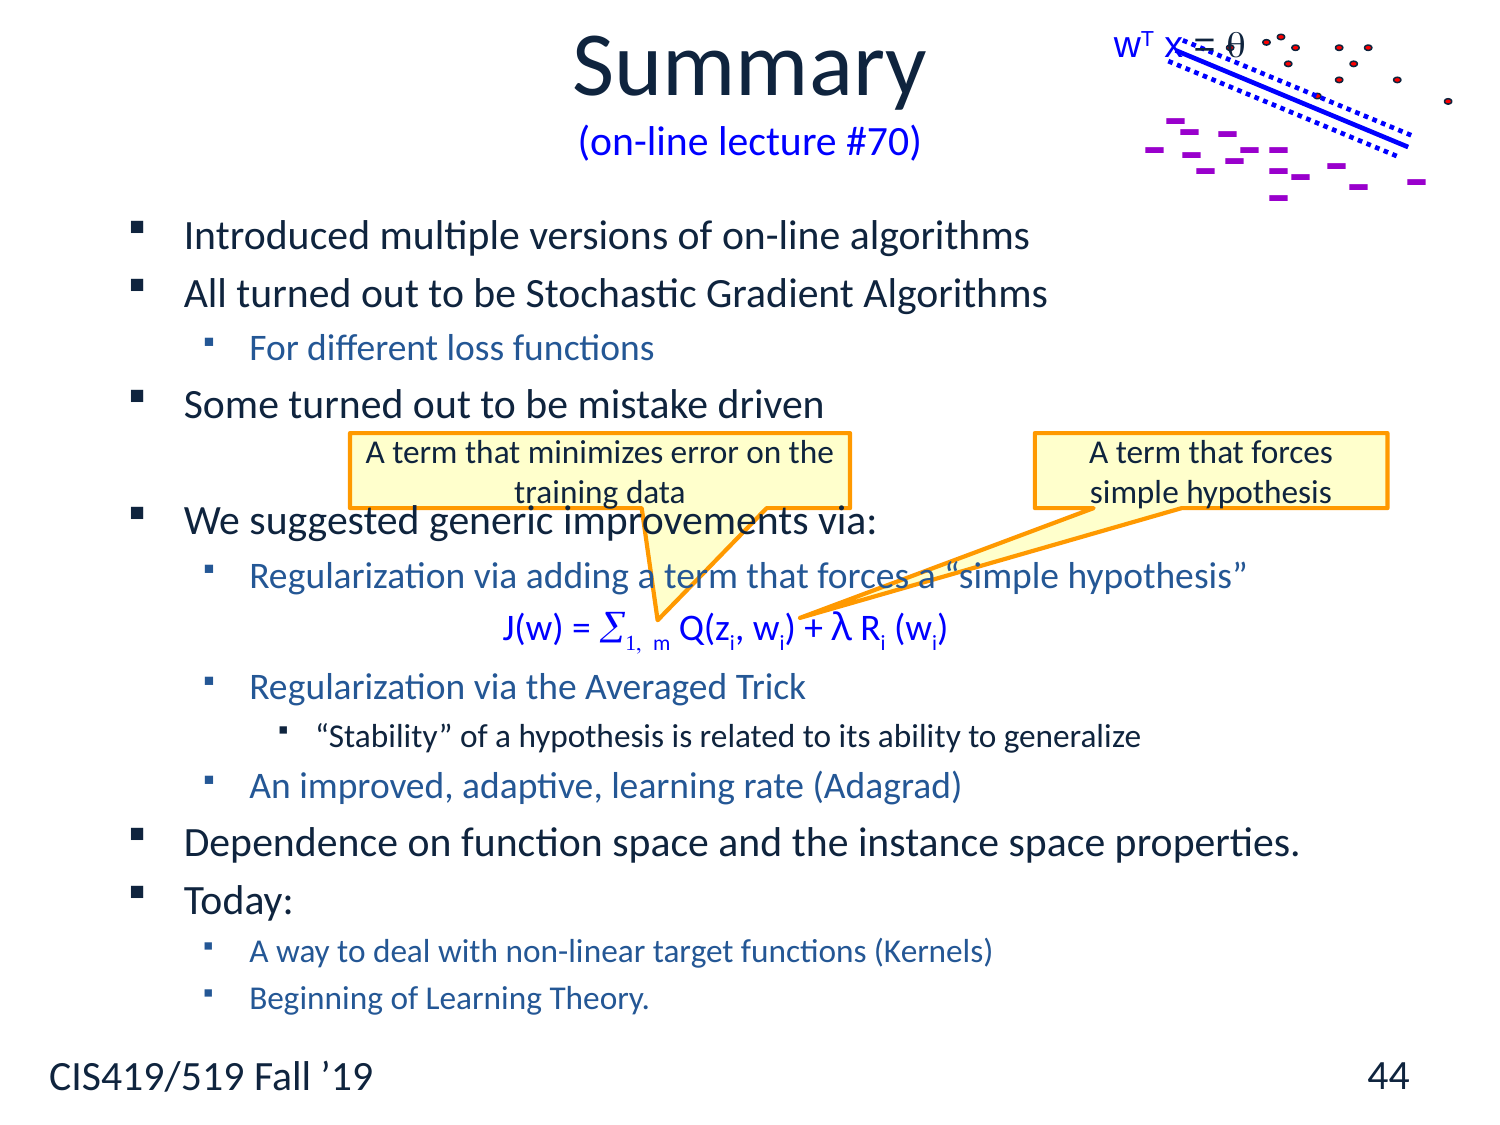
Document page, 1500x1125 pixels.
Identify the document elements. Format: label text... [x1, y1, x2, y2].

title Summary (on-line lecture #70) [112, 5, 1388, 163]
list Introduced multiple versions of on-line algorithms All turned out to be Stochastic Gradient Algorithms For different loss functions Some turned out to be mistake driven We suggested generic improvements via: Regularization via adding a term that forces a “simple hypothesis” J(w) = 1, m Q(zi, wi) + λ Ri (wi) Regularization via the Averaged Trick “Stability” of a hypothesis is related to its ability to generalize An improved, adaptive, learning rate (Adagrad) Dependence on function space and the instance space properties. Today: A way to deal with non-linear target functions (Kernels) Beginning of Learning Theory. [112, 200, 1388, 1018]
slide_number 44 [1074, 1042, 1425, 1103]
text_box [1131, 12, 1453, 182]
